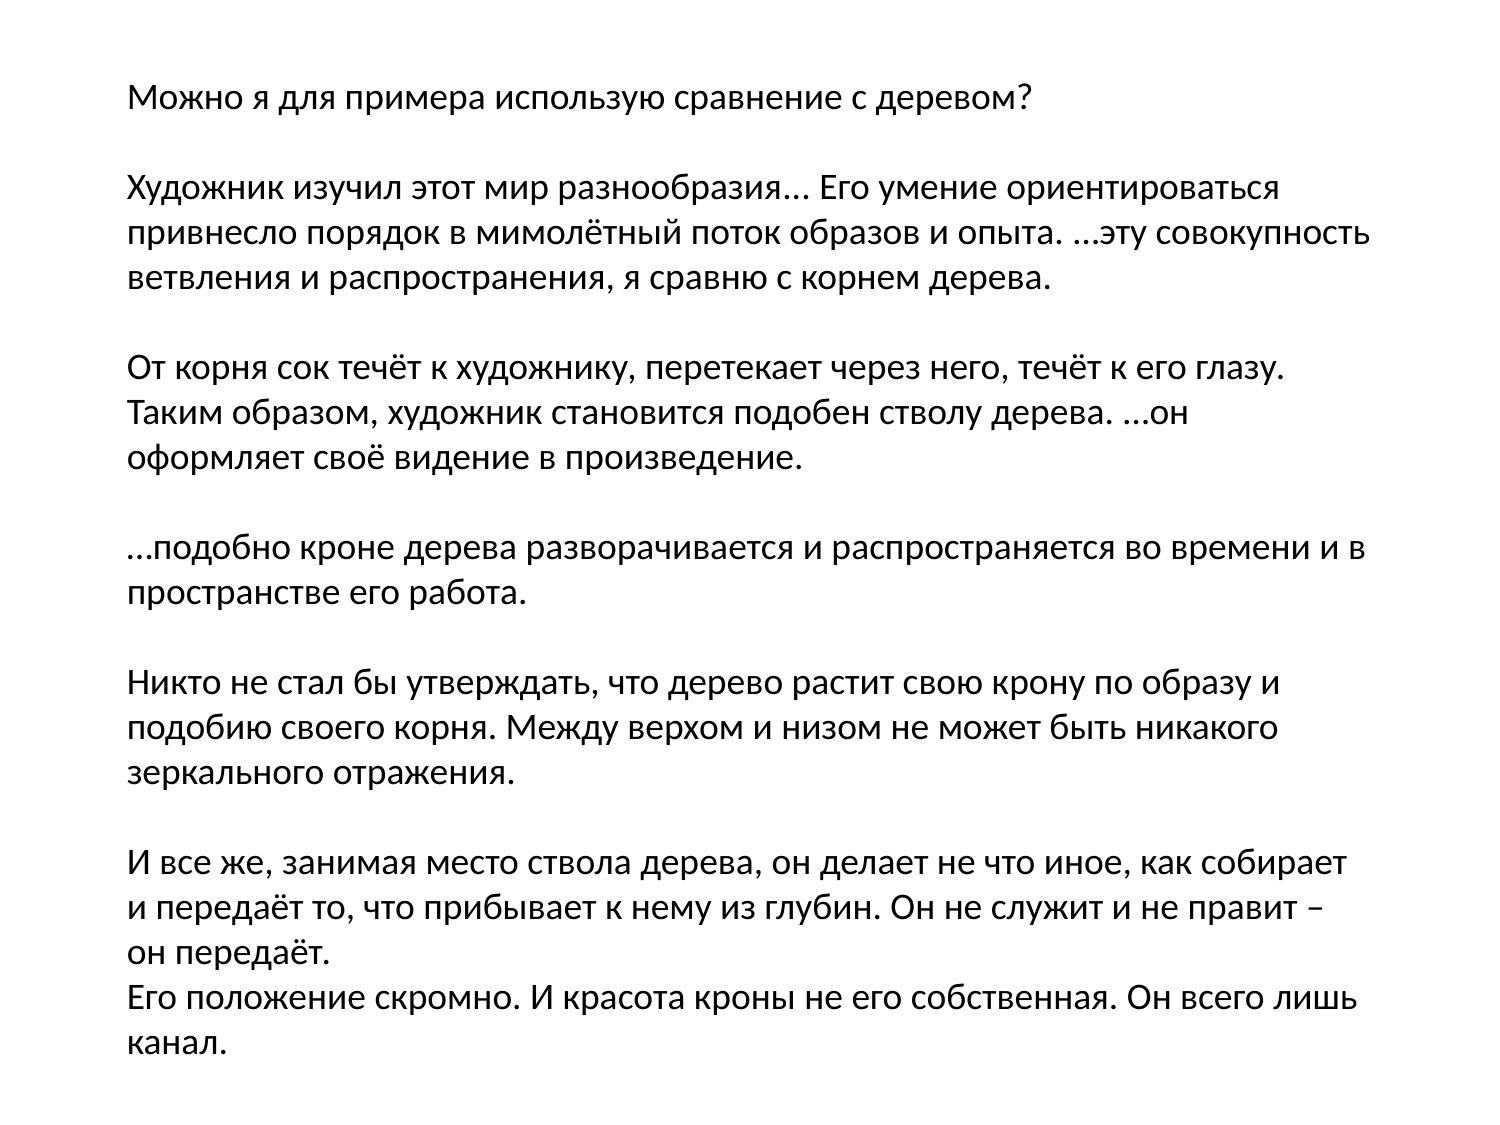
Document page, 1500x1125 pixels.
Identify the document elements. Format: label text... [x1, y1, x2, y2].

text_box Можно я для примера использую сравнение с деревом? Художник изучил этот мир разнообразия... Его умение ориентироваться привнесло порядок в мимолётный поток образов и опыта. …эту совокупность ветвления и распространения, я сравню с корнем дерева. От корня сок течёт к художнику, перетекает через него, течёт к его глазу. Таким образом, художник становится подобен стволу дерева. …он оформляет своё видение в произведение. …подобно кроне дерева разворачивается и распространяется во времени и в пространстве его работа. Никто не стал бы утверждать, что дерево растит свою крону по образу и подобию своего корня. Между верхом и низом не может быть никакого зеркального отражения. И все же, занимая место ствола дерева, он делает не что иное, как собирает и передаёт то, что прибывает к нему из глубин. Он не служит и не правит – он передаёт. Его положение скромно. И красота кроны не его собственная. Он всего лишь канал. [112, 64, 1388, 1115]
